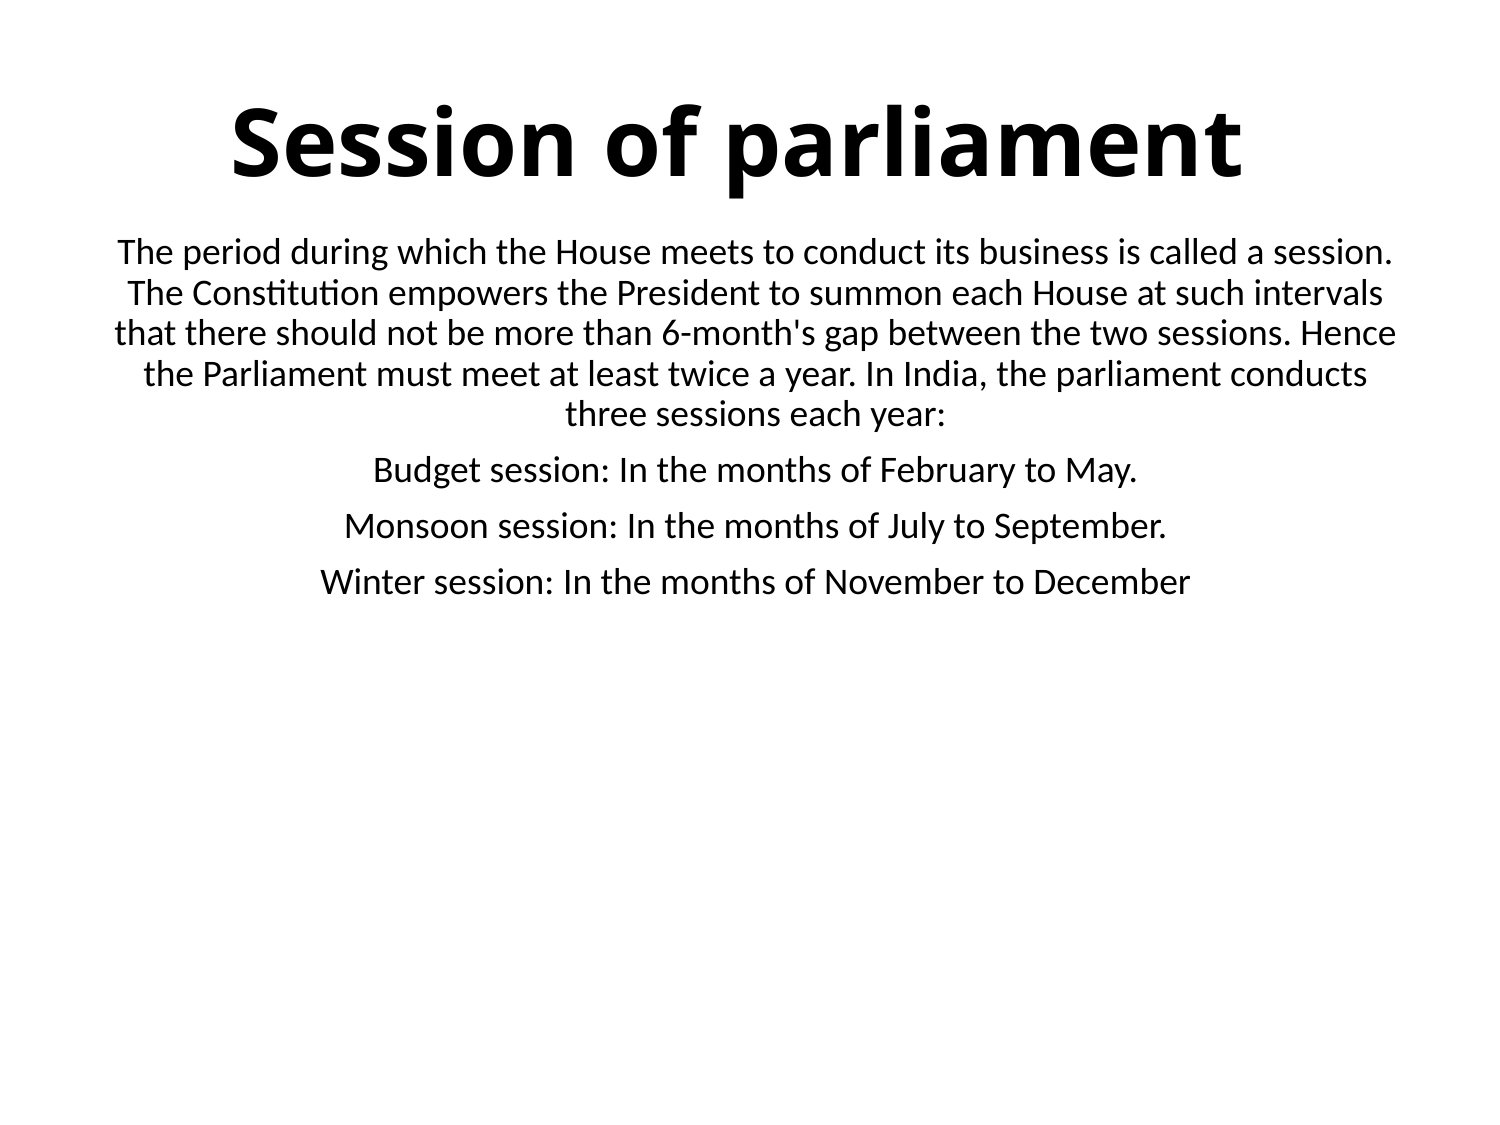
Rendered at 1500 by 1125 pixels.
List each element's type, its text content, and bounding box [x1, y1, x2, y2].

title Session of parliament [99, 24, 1375, 224]
subtitle The period during which the House meets to conduct its business is called a session. The Constitution empowers the President to summon each House at such intervals that there should not be more than 6-month's gap between the two sessions. Hence the Parliament must meet at least twice a year. In India, the parliament conducts three sessions each year: Budget session: In the months of February to May. Monsoon session: In the months of July to September. Winter session: In the months of November to December [87, 224, 1425, 875]
